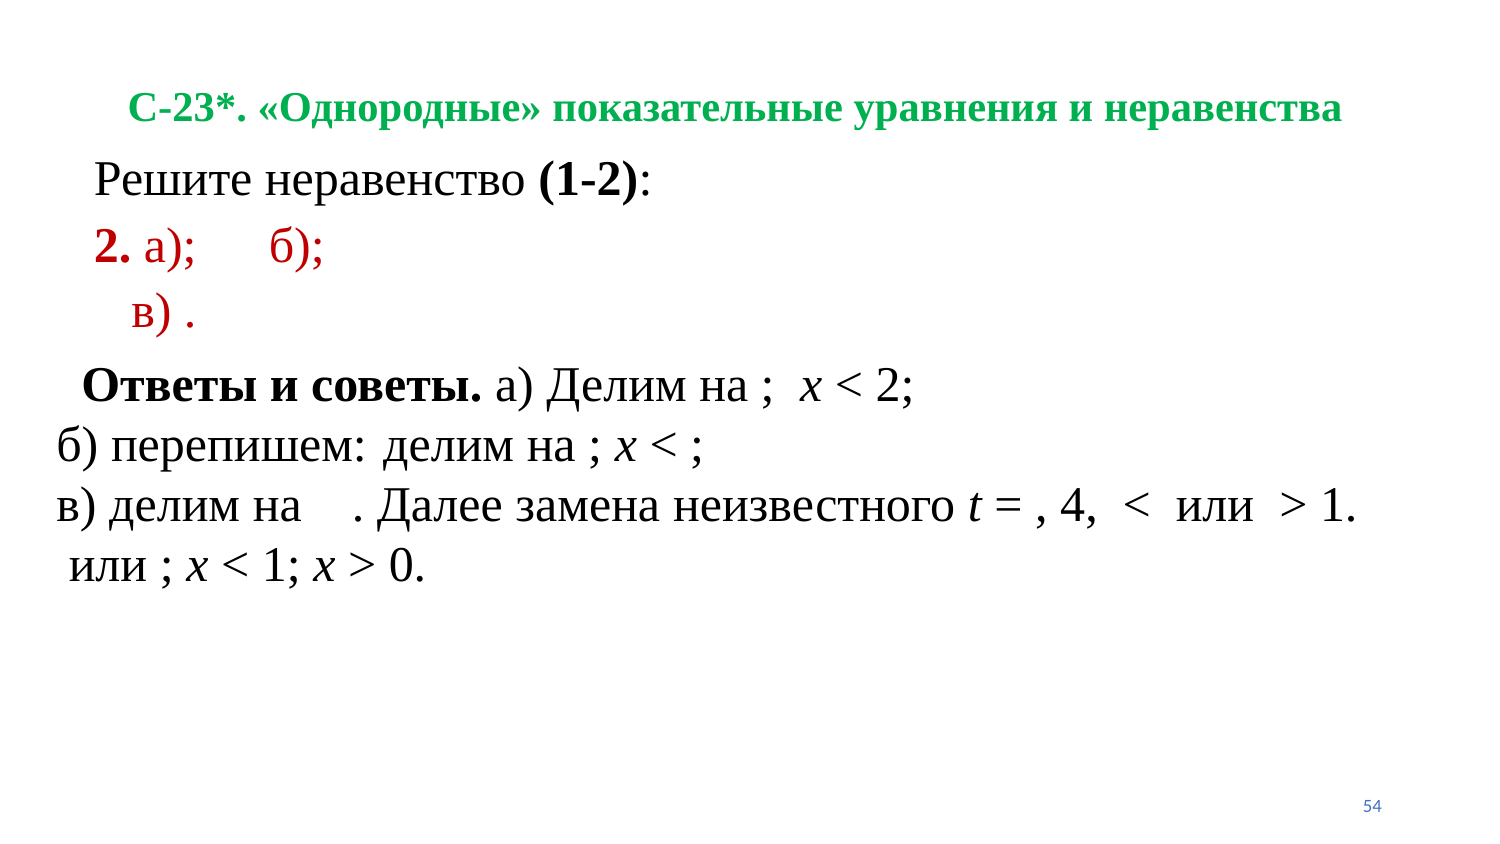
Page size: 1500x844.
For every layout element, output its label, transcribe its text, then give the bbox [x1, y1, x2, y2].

title С-23*. «Однородные» показательные уравнения и неравенства [112, 32, 1376, 139]
slide_number 54 [1059, 782, 1397, 827]
